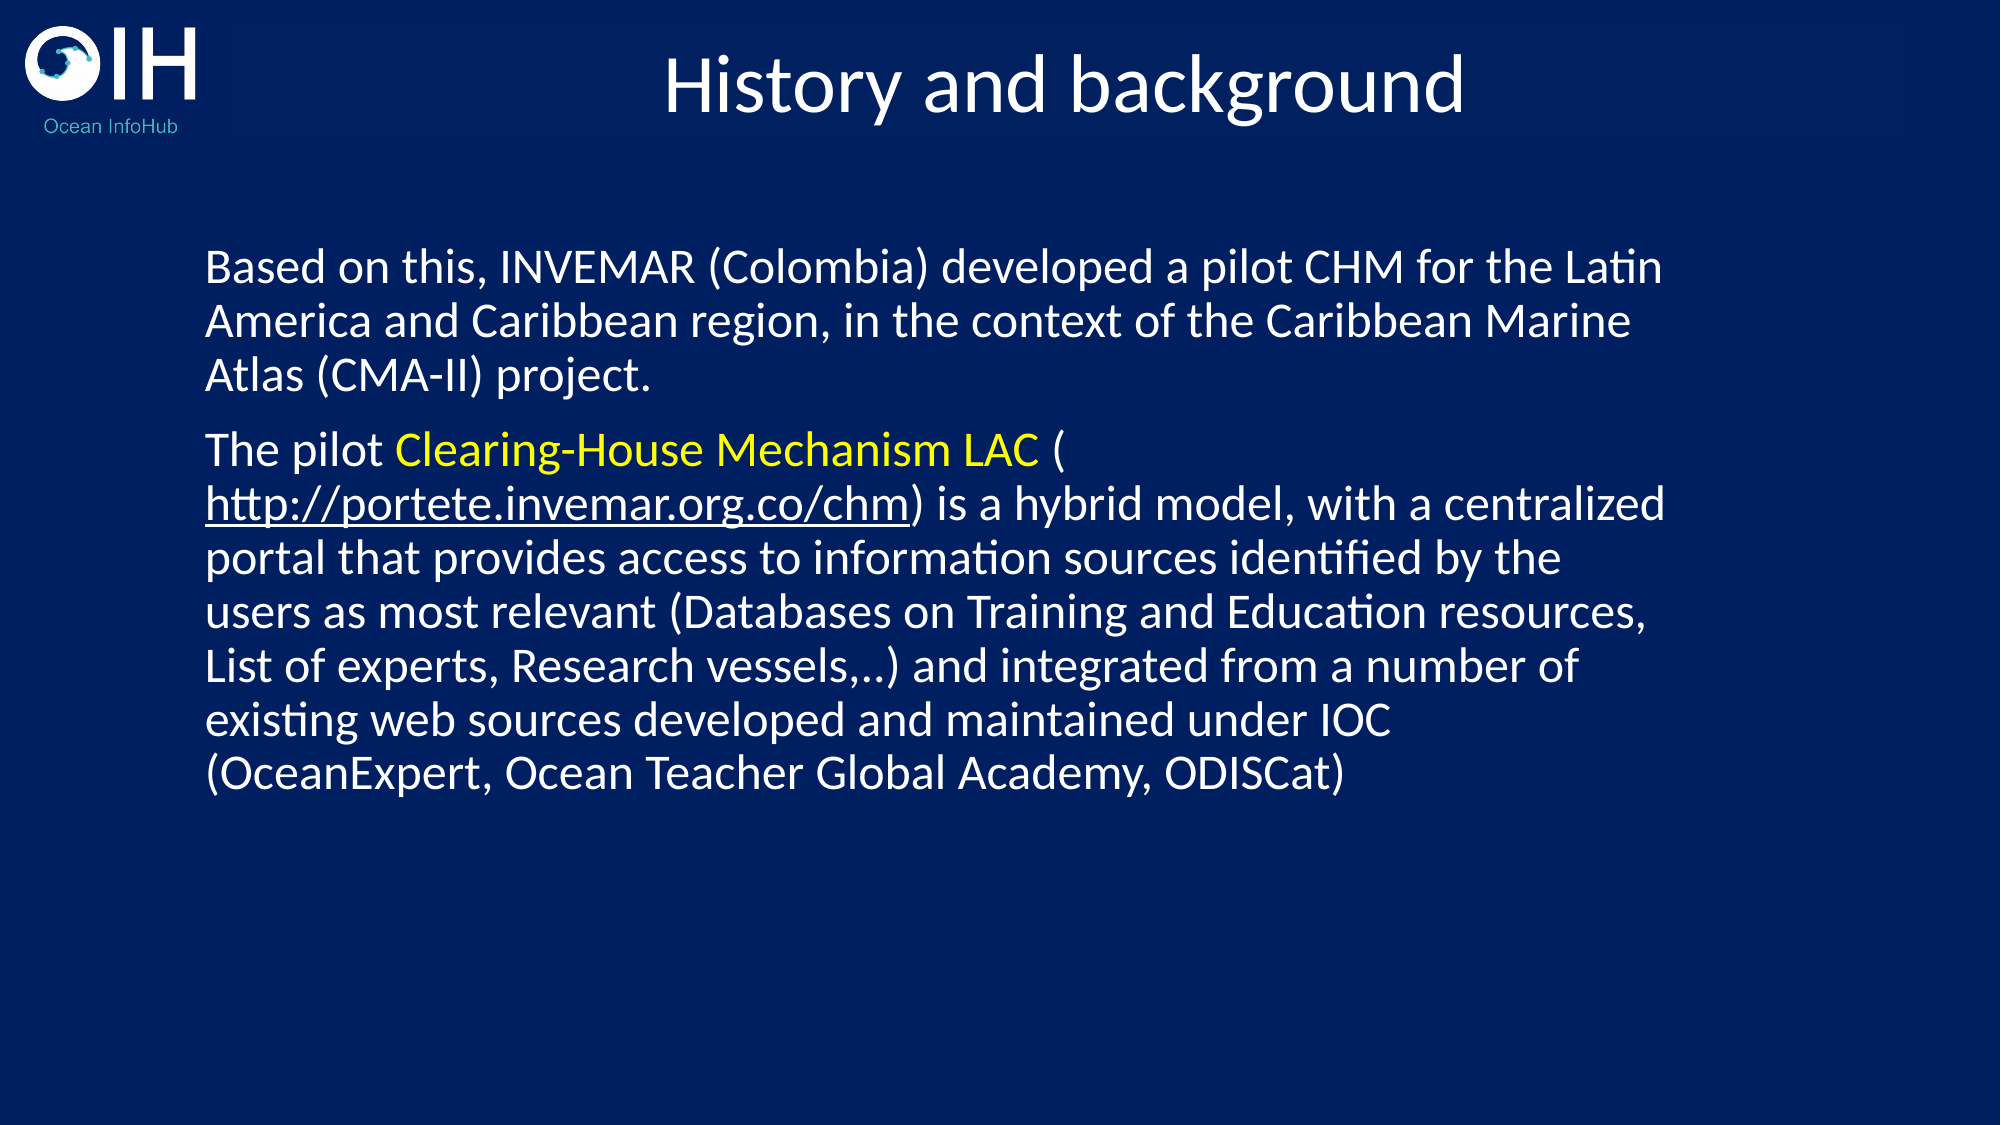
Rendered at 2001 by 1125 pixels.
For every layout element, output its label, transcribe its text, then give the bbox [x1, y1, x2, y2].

text_box Based on this, INVEMAR (Colombia) developed a pilot CHM for the Latin America and Caribbean region, in the context of the Caribbean Marine Atlas (CMA-II) project. The pilot Clearing-House Mechanism LAC (http://portete.invemar.org.co/chm) is a hybrid model, with a centralized portal that provides access to information sources identified by the users as most relevant (Databases on Training and Education resources, List of experts, Research vessels,..) and integrated from a number of existing web sources developed and maintained under IOC (OceanExpert, Ocean Teacher Global Academy, ODISCat) [189, 232, 1696, 949]
picture [12, 13, 208, 146]
text_box History and background [227, 21, 1904, 137]
